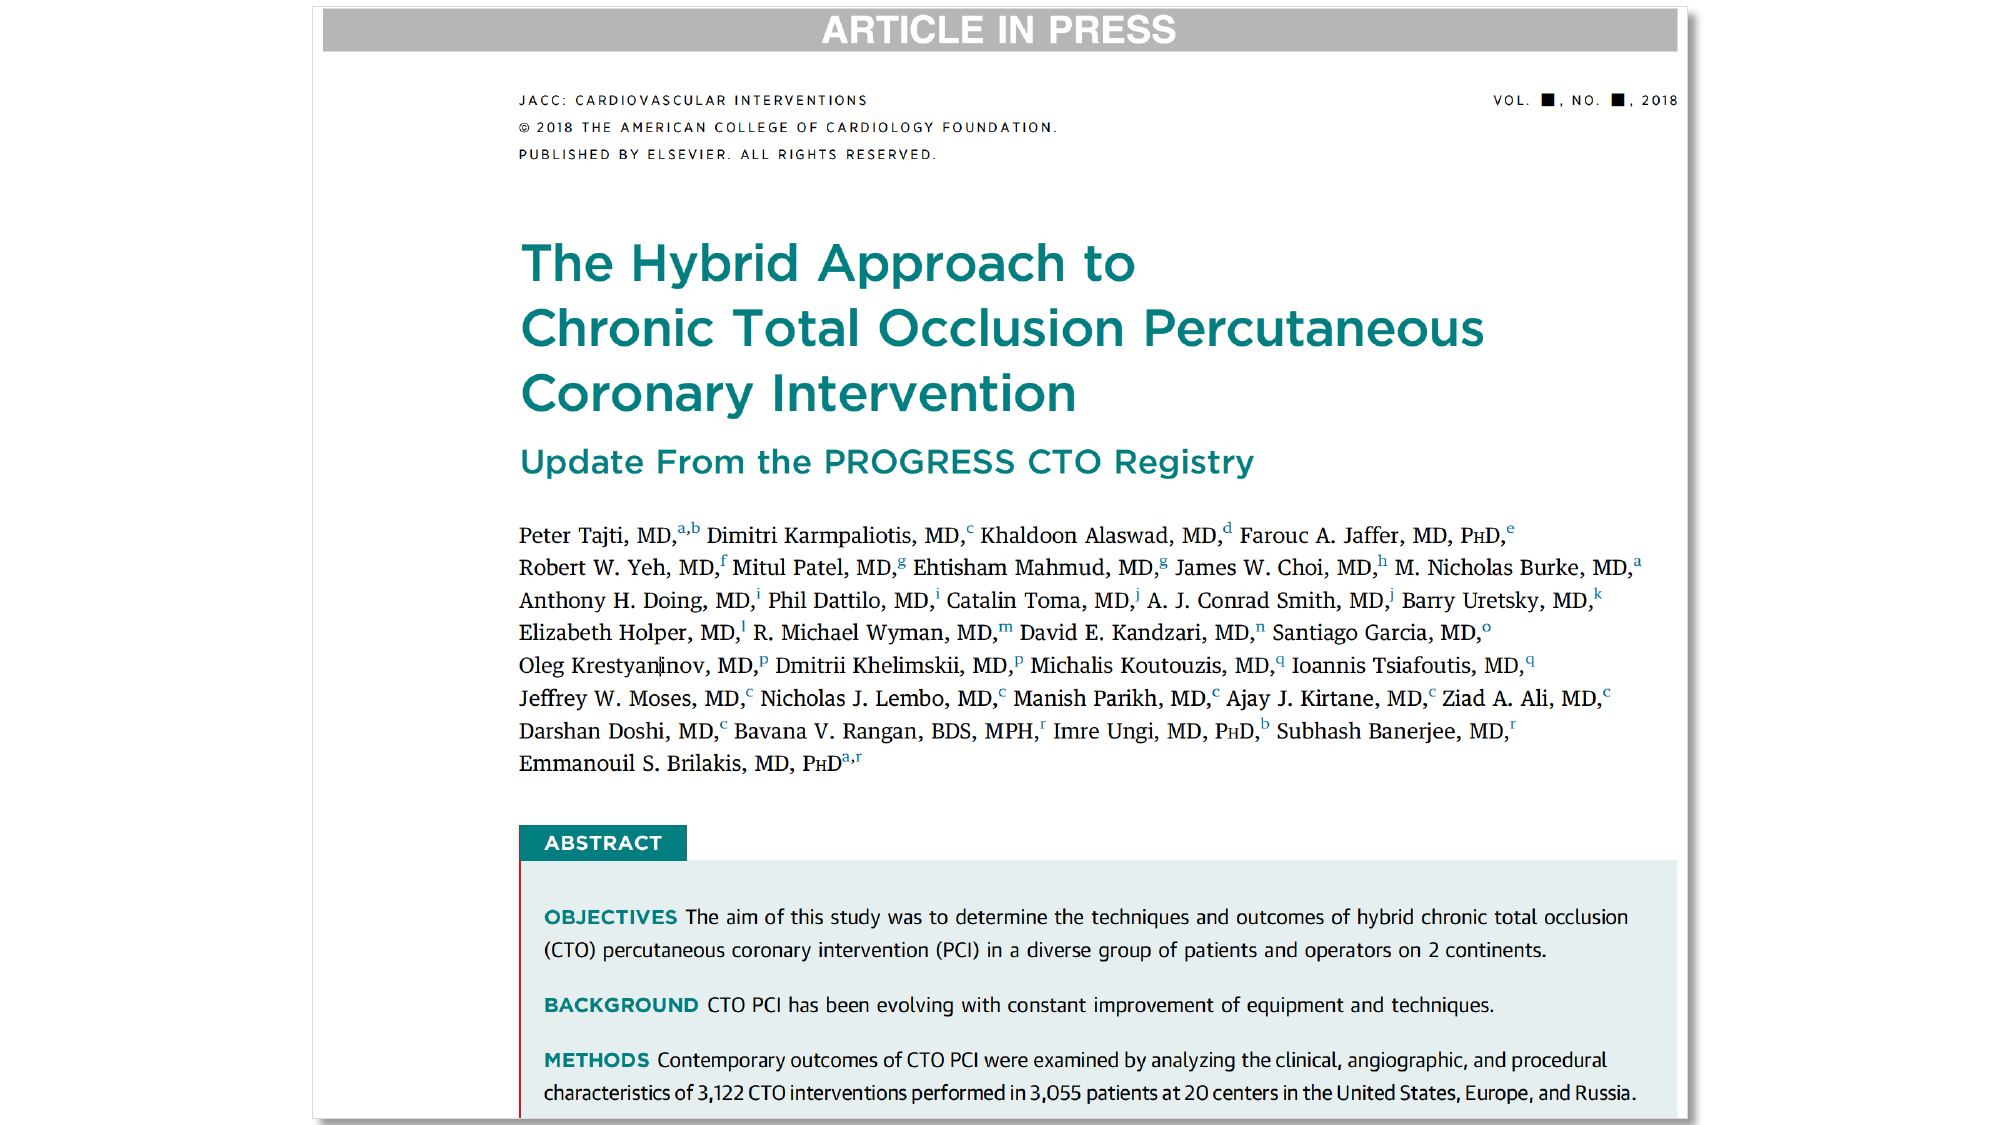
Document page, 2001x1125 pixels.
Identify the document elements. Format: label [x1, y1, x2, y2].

picture [312, 6, 1688, 1119]
